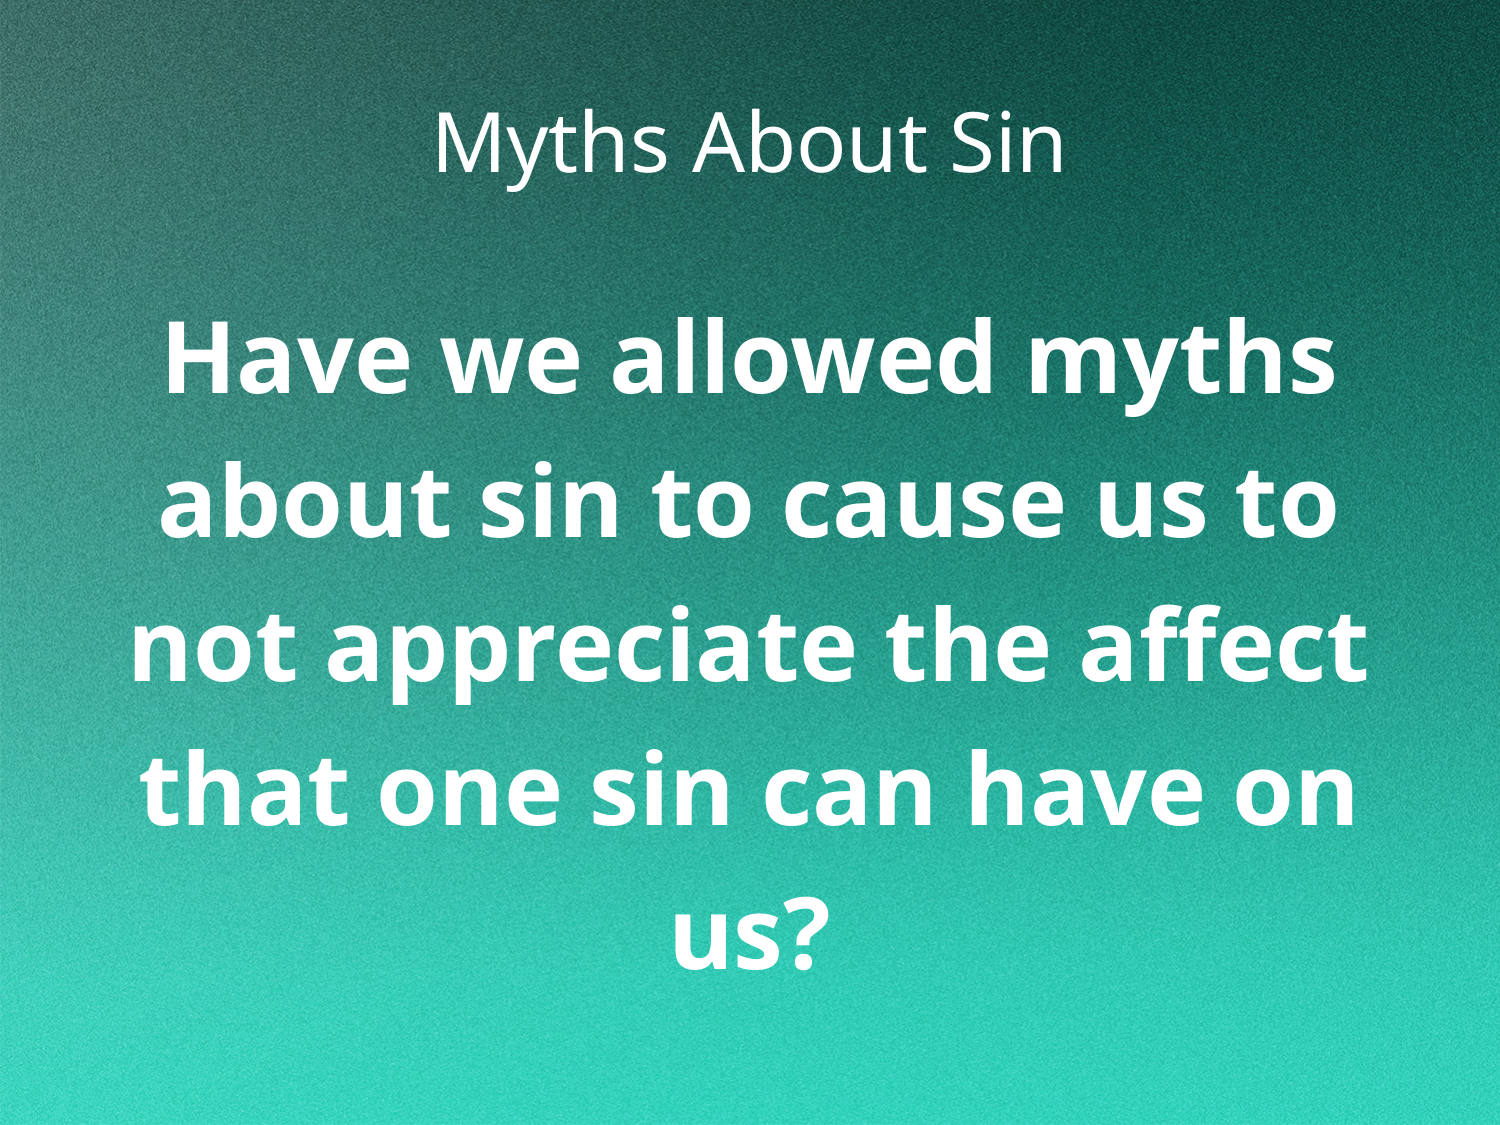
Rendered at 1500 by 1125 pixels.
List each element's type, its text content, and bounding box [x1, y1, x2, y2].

list Have we allowed myths about sin to cause us to not appreciate the affect that one sin can have on us? [75, 262, 1425, 1125]
title Myths About Sin [75, 45, 1425, 233]
picture [0, 0, 1500, 1125]
